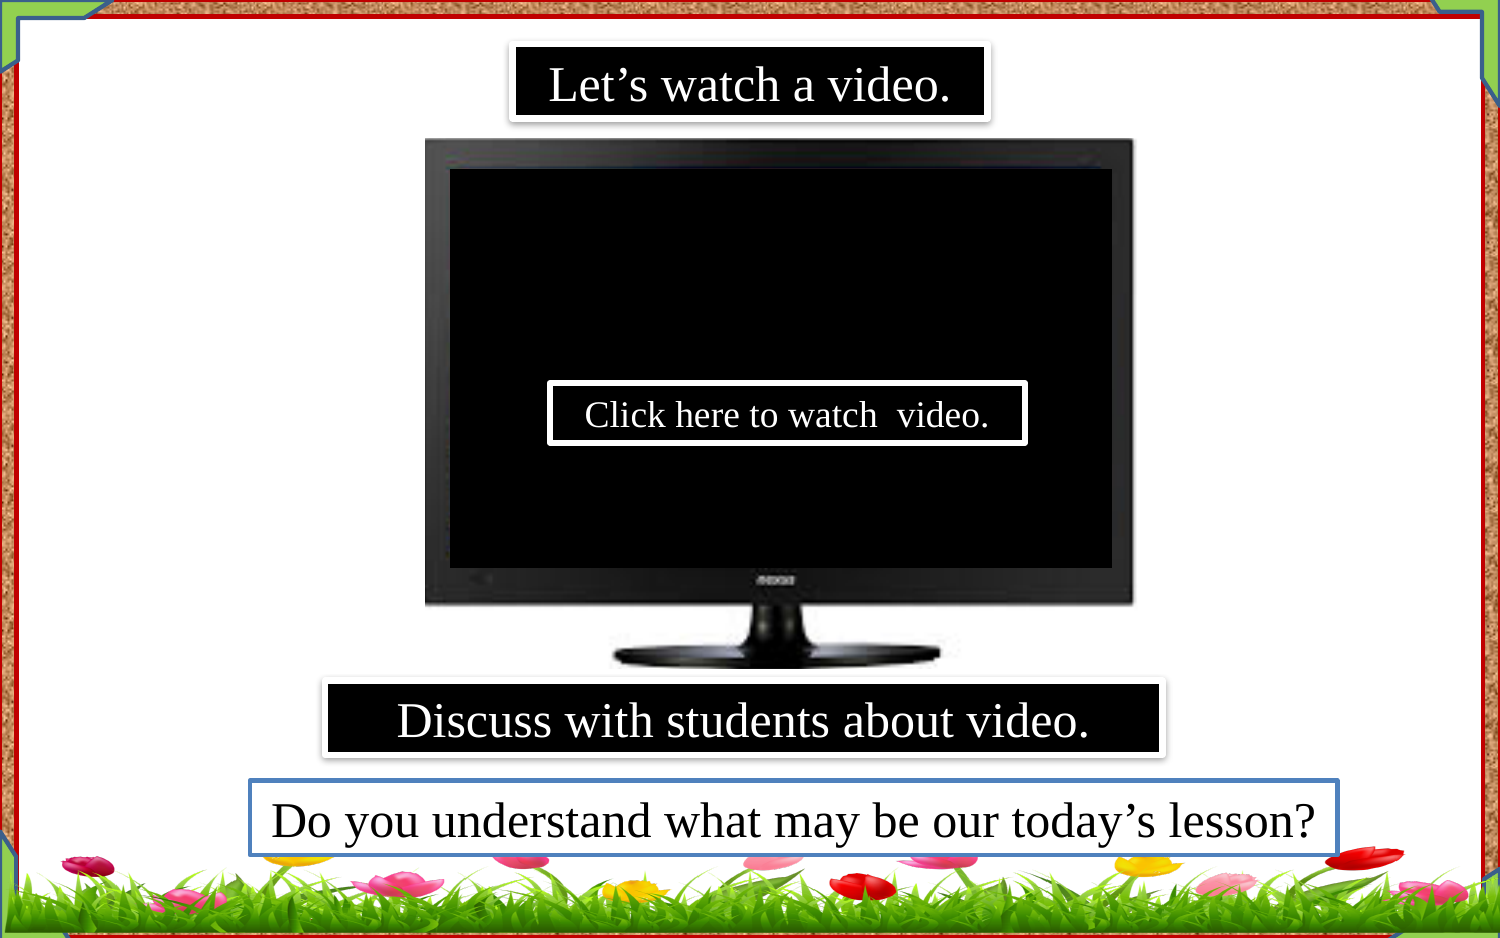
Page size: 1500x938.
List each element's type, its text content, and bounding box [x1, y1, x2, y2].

text_box [0, 63, 19, 829]
text_box [89, 0, 1479, 19]
text_box Let’s watch a video. [509, 41, 991, 122]
text_box [0, 0, 115, 74]
text_box Do you understand what may be our today’s lesson? [248, 778, 1340, 829]
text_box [449, 168, 1113, 569]
text_box Discuss with students about video. [322, 677, 1166, 758]
picture [0, 830, 1500, 934]
text_box [1429, 0, 1500, 109]
text_box [1481, 82, 1500, 829]
picture [424, 137, 1138, 669]
